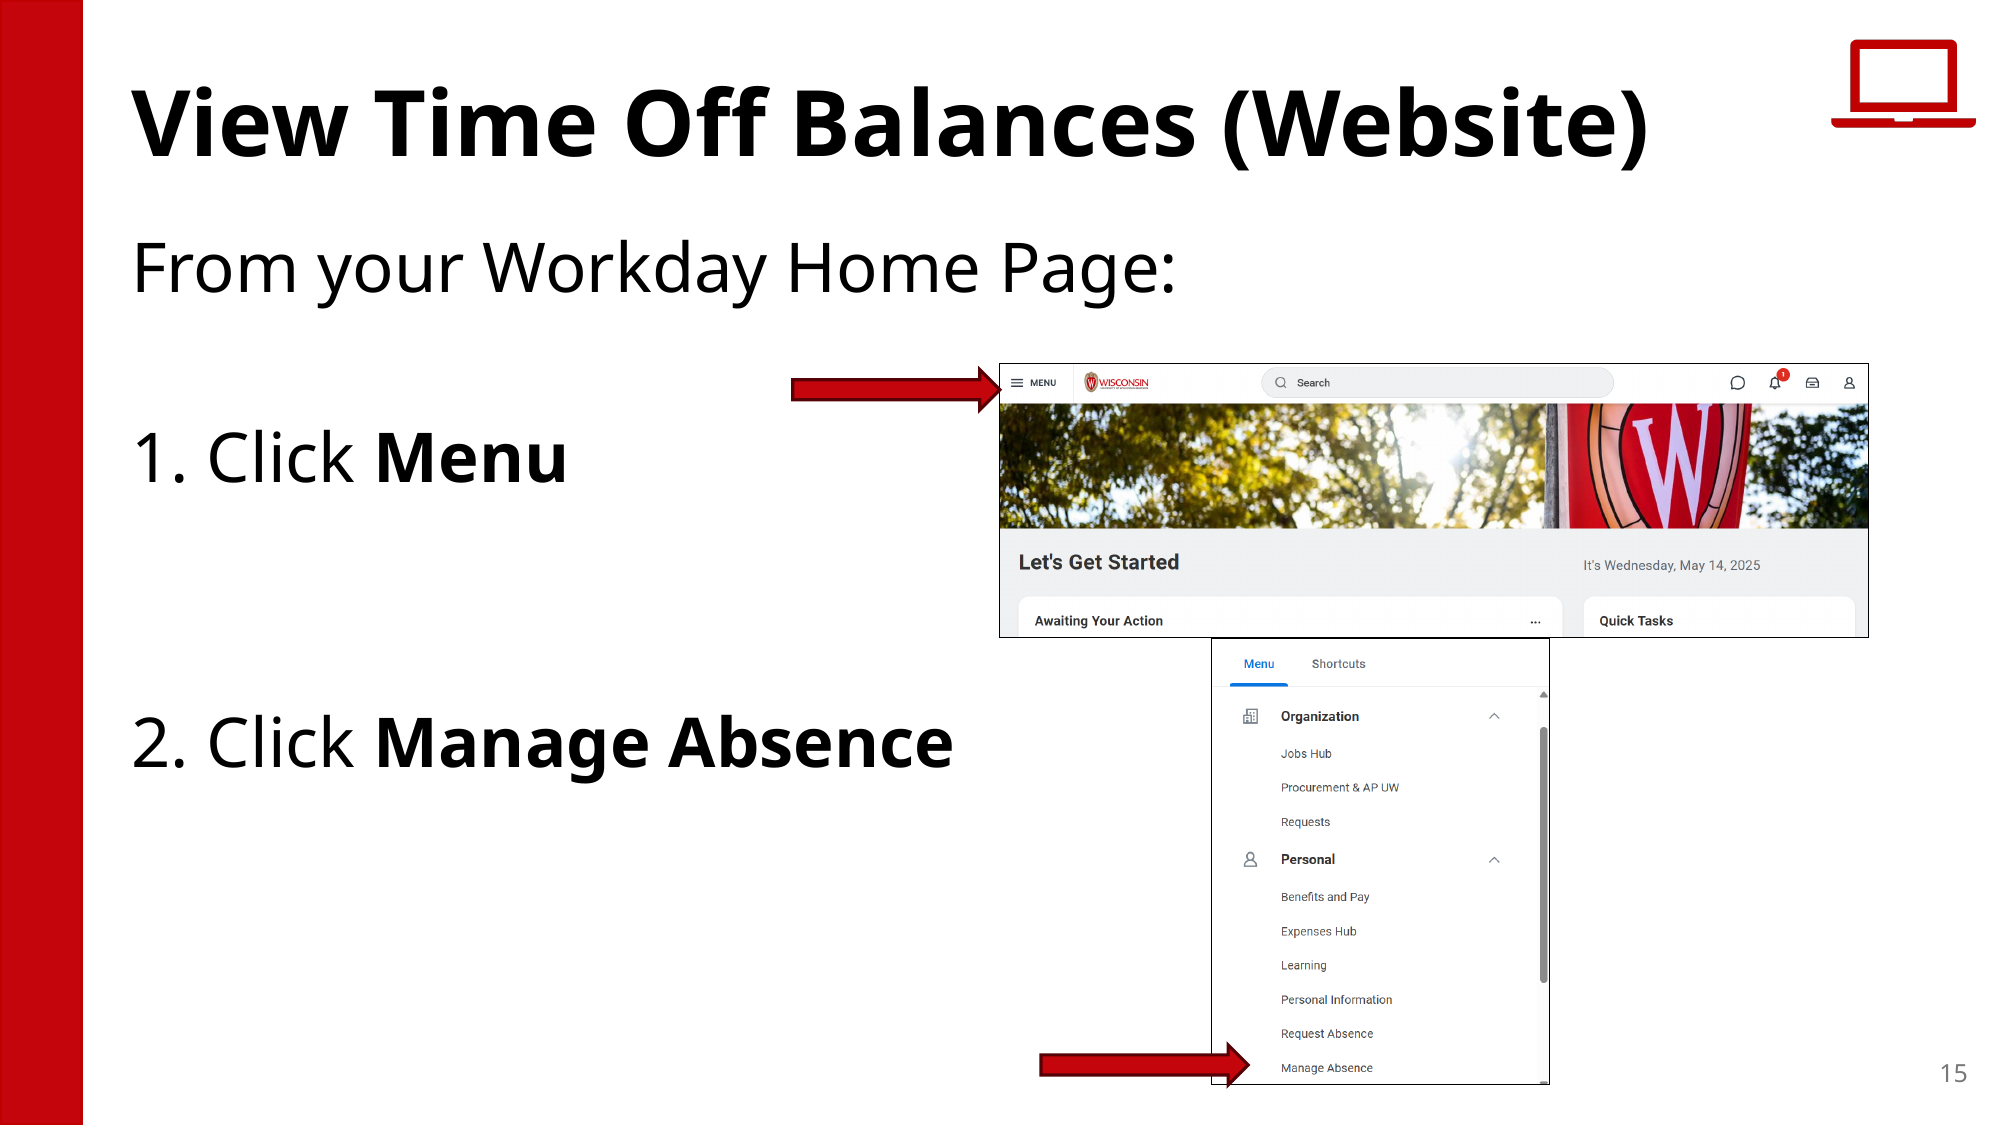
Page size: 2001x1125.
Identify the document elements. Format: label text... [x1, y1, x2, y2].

slide_number 15 [1532, 1044, 1983, 1105]
list From your Workday Home Page: 1. Click Menu 2. Click Manage Absence [116, 226, 1326, 815]
text_box [791, 365, 999, 414]
title View Time Off Balances (Website) [116, 39, 1829, 215]
text_box [1039, 1053, 1210, 1077]
picture [1828, 7, 1980, 159]
picture [999, 363, 1869, 1085]
